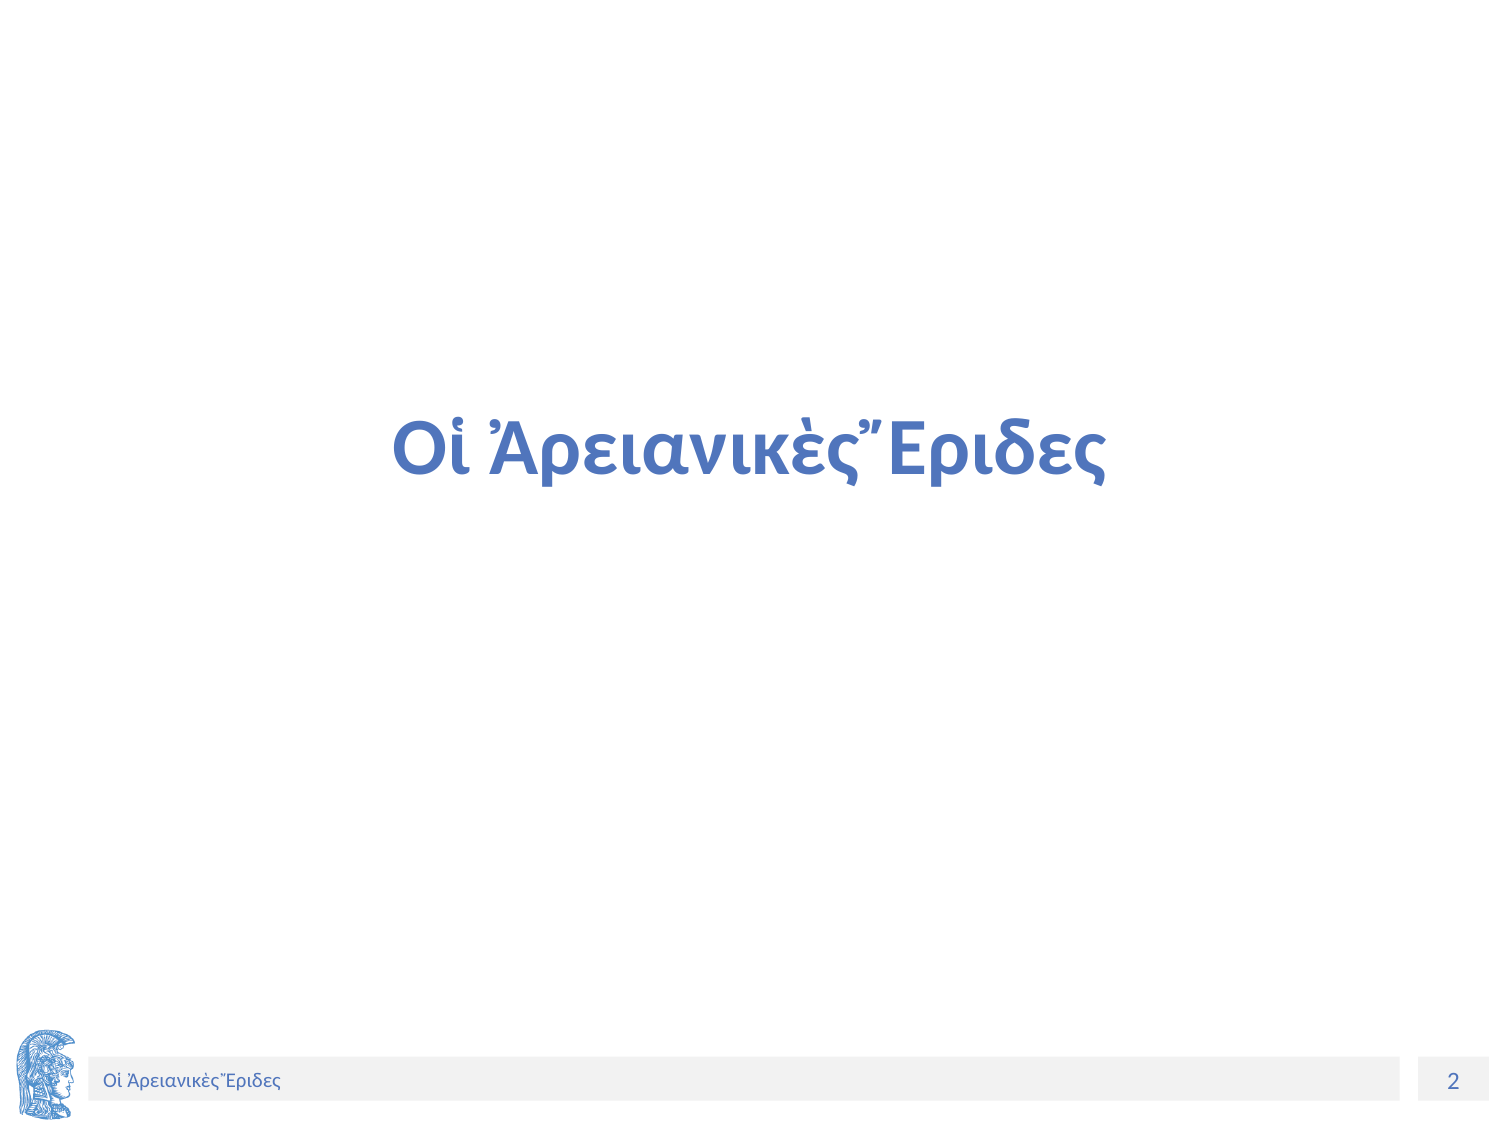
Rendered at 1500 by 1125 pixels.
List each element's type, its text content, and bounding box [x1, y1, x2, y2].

picture [9, 1026, 81, 1120]
title Οἱ Ἀρειανικὲς Ἔριδες [75, 318, 1425, 567]
